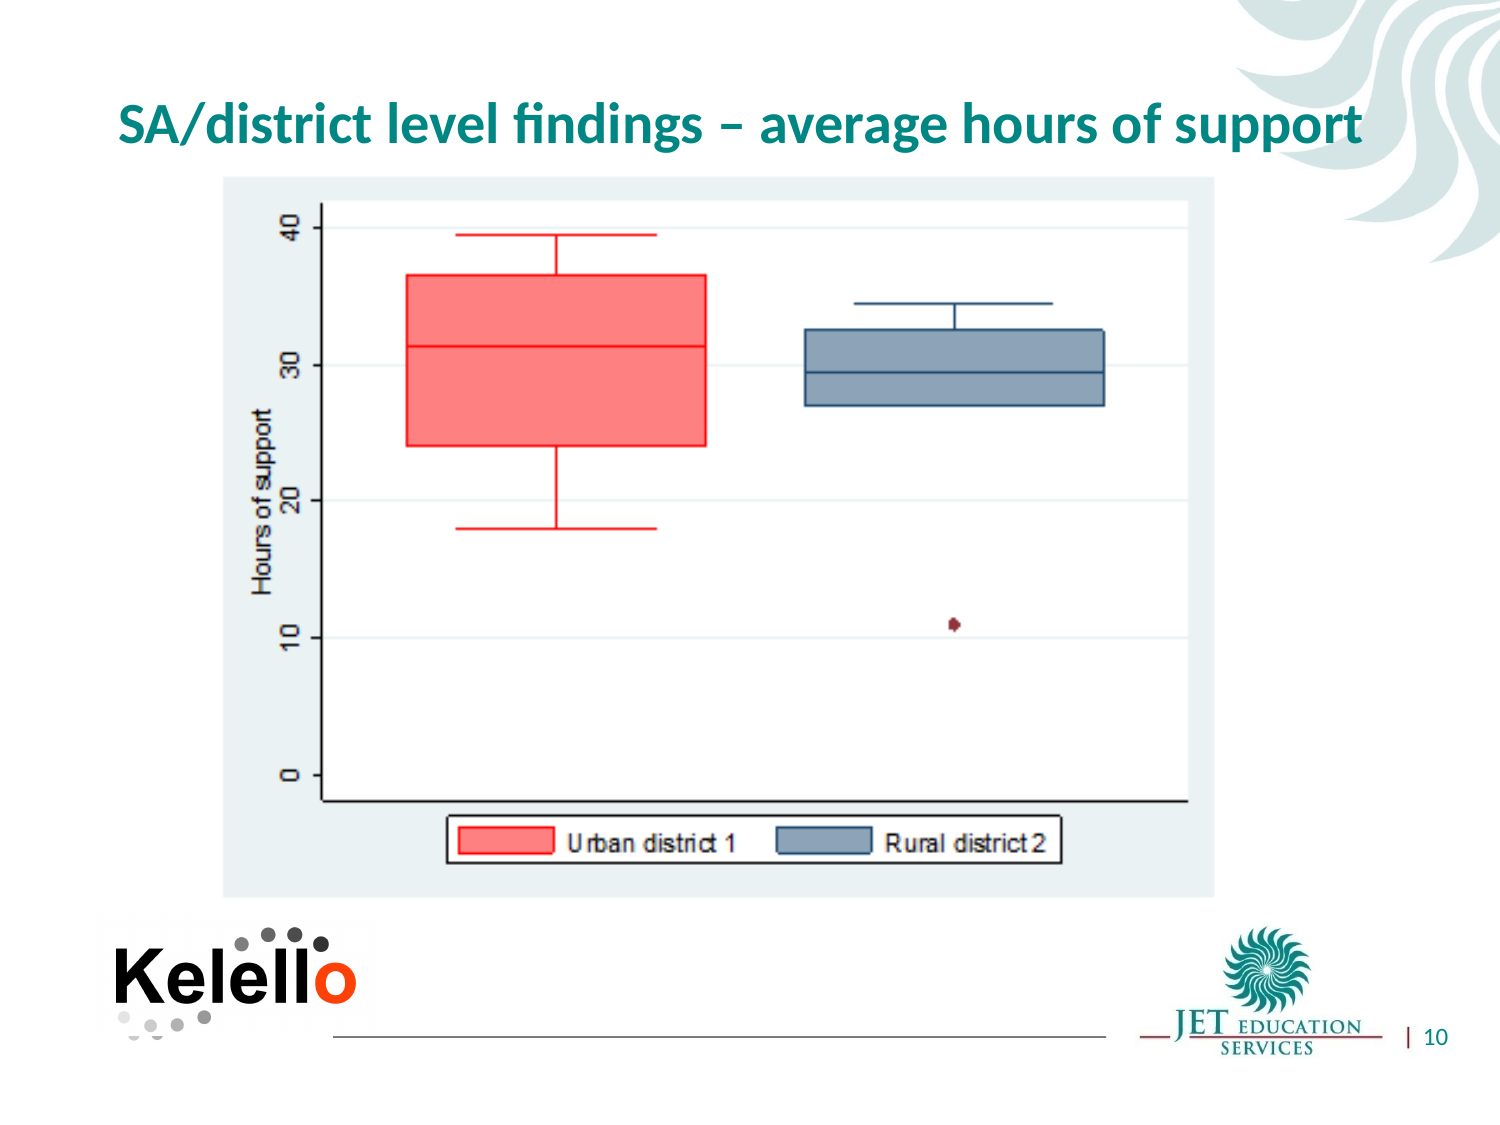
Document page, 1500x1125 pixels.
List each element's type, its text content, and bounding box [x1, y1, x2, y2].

slide_number 10 [1113, 1012, 1464, 1058]
list [105, 227, 1469, 926]
title SA/district level findings – average hours of support [103, 70, 1454, 162]
picture [0, 0, 1500, 1125]
